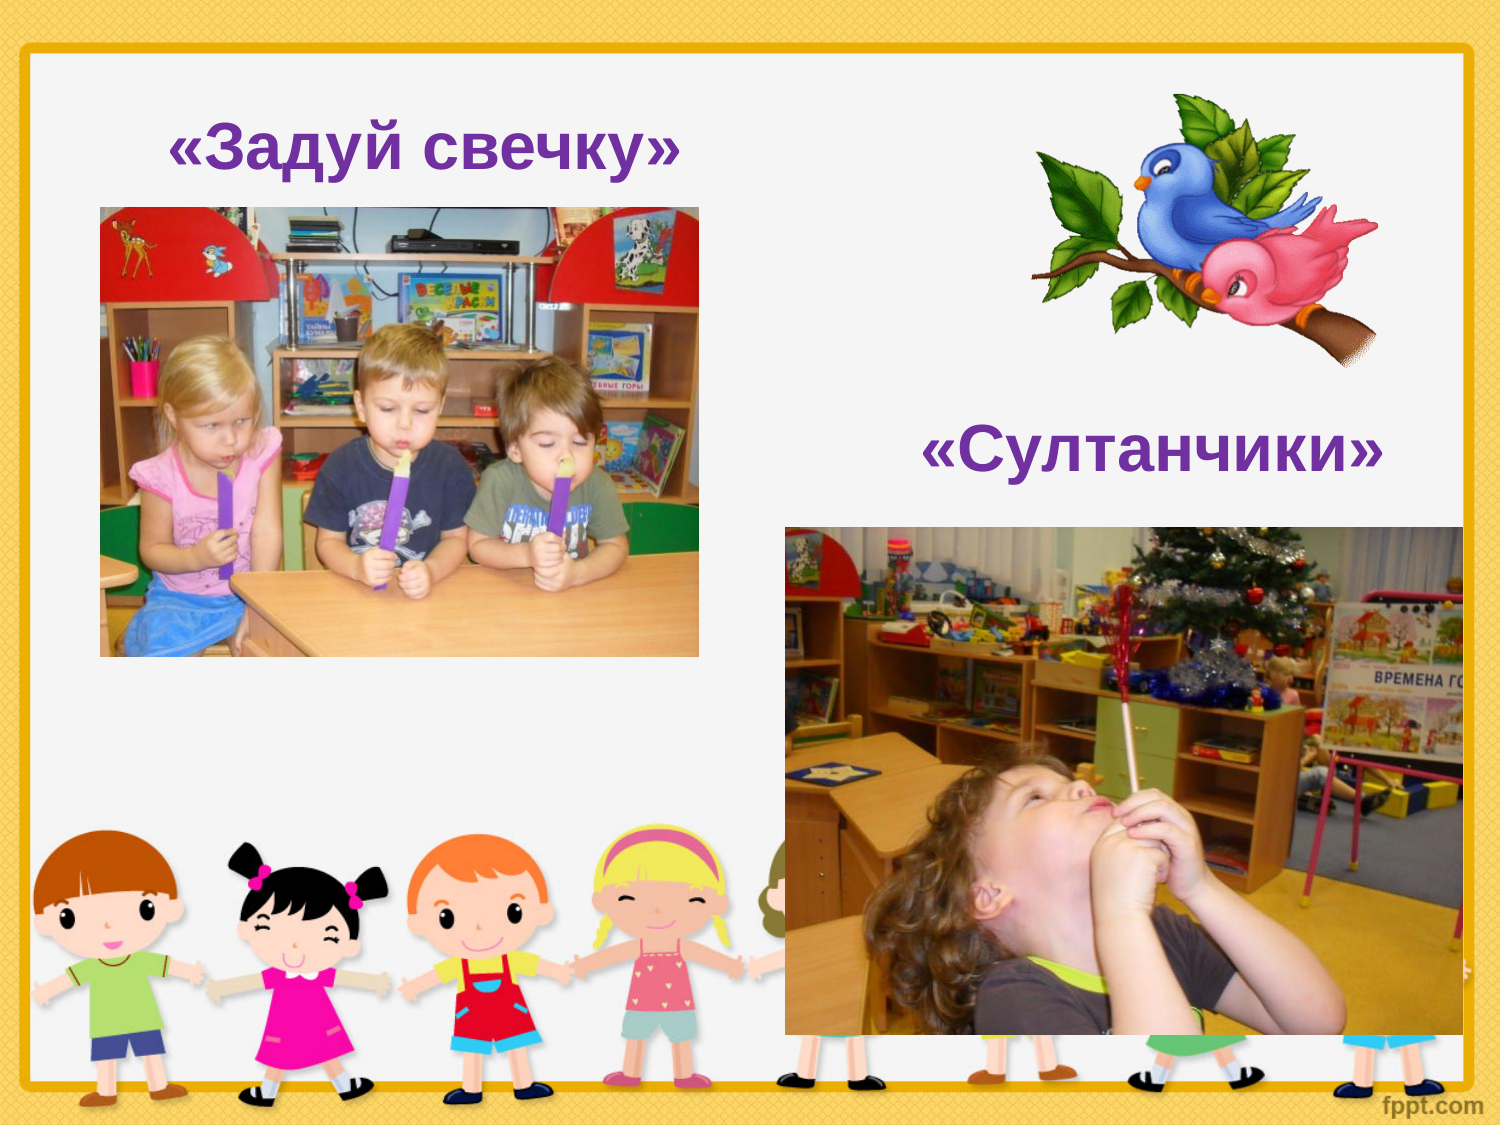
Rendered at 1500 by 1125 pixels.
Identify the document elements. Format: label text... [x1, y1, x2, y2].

title «Задуй свечку» [41, 89, 810, 196]
picture [0, 0, 1500, 1125]
text_box «Султанчики» [905, 397, 1401, 492]
